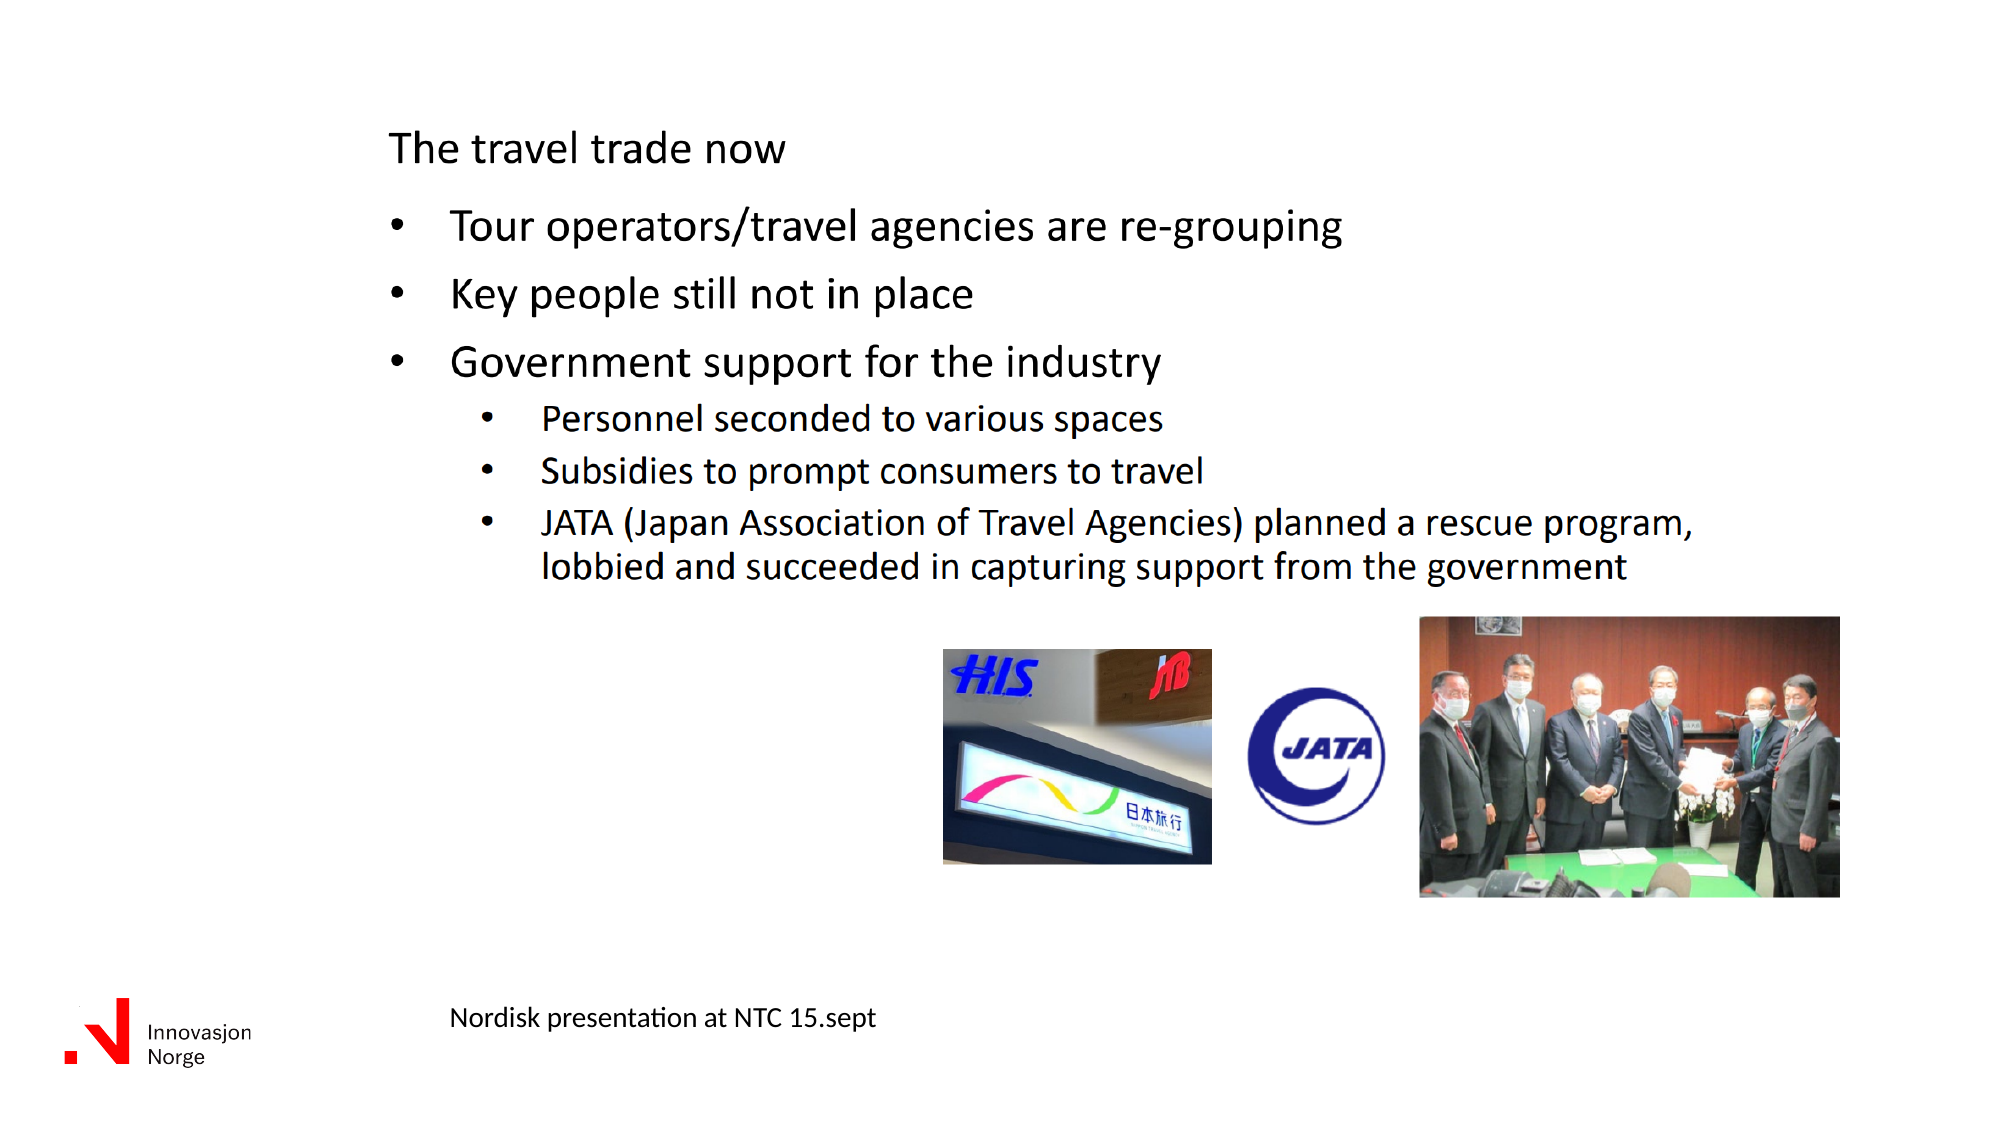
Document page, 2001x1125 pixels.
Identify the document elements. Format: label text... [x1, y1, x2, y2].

picture [64, 998, 251, 1068]
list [266, 15, 1888, 925]
title Nordisk presentation at NTC 15.sept [449, 1001, 2000, 1034]
